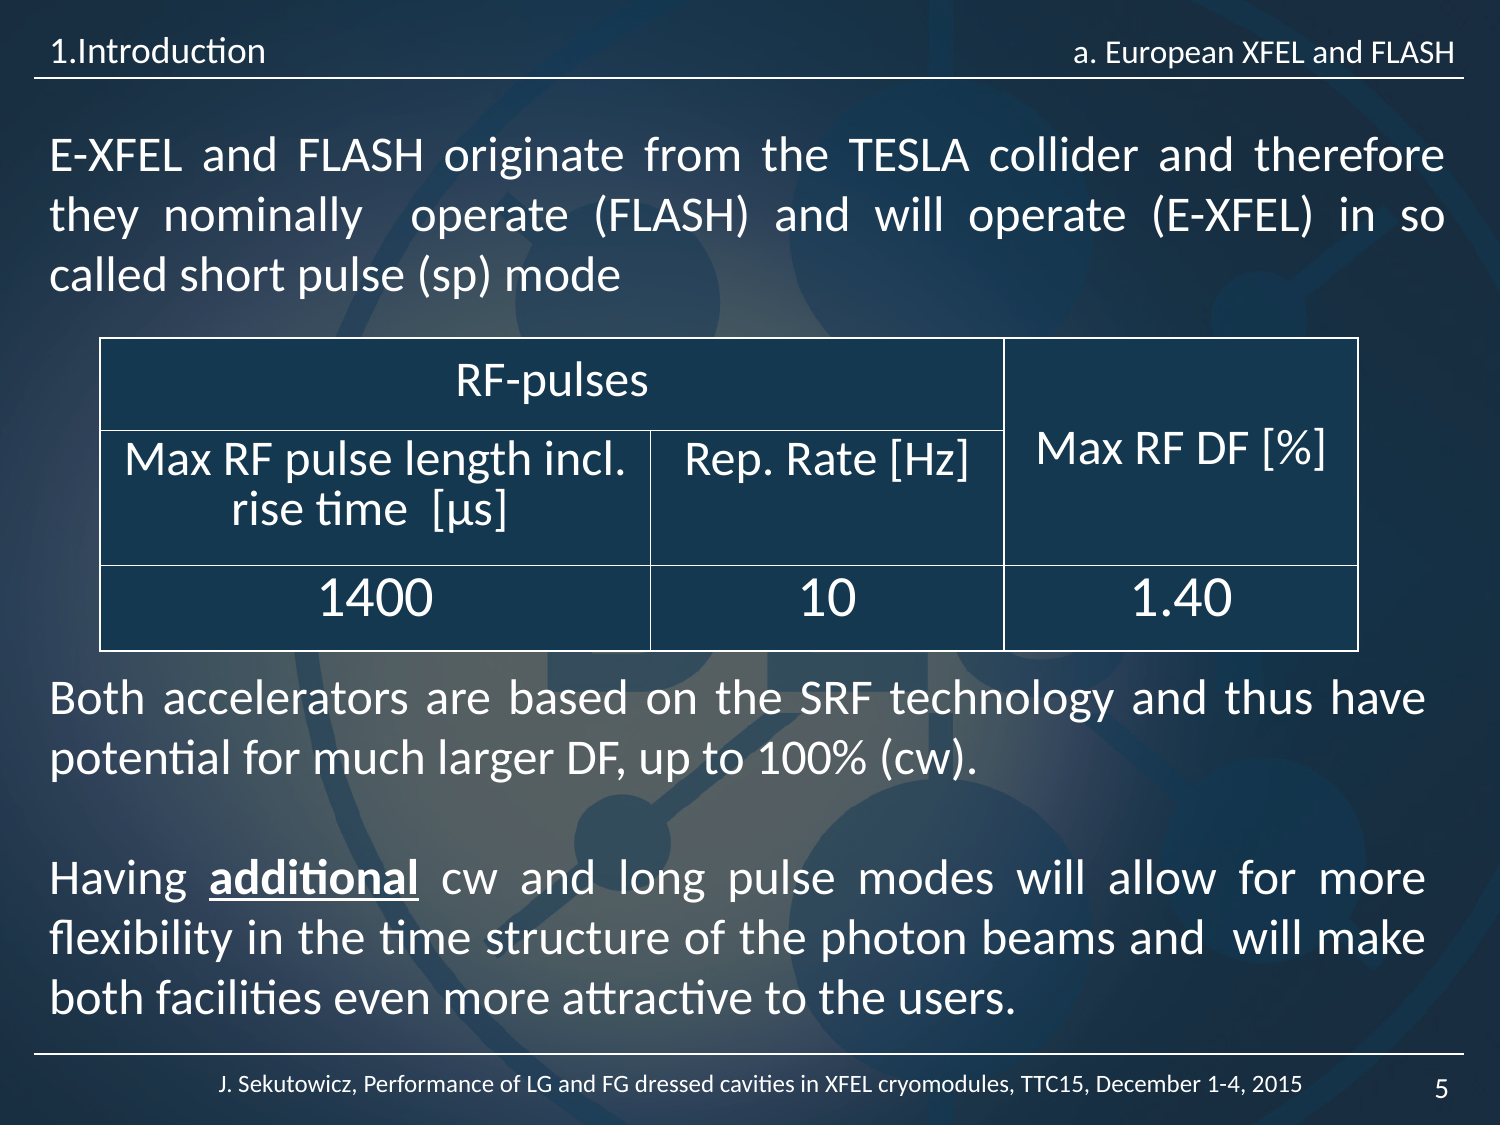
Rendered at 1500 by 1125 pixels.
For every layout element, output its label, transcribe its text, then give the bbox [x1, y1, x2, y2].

text_box Introduction a. European XFEL and FLASH [34, 19, 1475, 70]
table_header RF-pulses [101, 339, 1003, 430]
table_cell 1.40 [1005, 566, 1357, 650]
text_box Both accelerators are based on the SRF technology and thus have potential for much larger DF, up to 100% (cw). Having additional cw and long pulse modes will allow for more flexibility in the time structure of the photon beams and will make both facilities even more attractive to the users. [34, 656, 1442, 1032]
footer J. Sekutowicz, Performance of LG and FG dressed cavities in XFEL cryomodules, TTC15, December 1-4, 2015 [183, 1059, 1341, 1125]
text_box E-XFEL and FLASH originate from the TESLA collider and therefore they nominally operate (FLASH) and will operate (E-XFEL) in so called short pulse (sp) mode [34, 113, 1462, 309]
table_cell 10 [651, 566, 1003, 650]
table_cell Rep. Rate [Hz] [651, 431, 1003, 565]
picture [0, 0, 1500, 1125]
slide_number 5 [1341, 1061, 1465, 1118]
table_cell 1400 [101, 566, 650, 650]
table_header Max RF DF [%] [1005, 339, 1357, 565]
table_cell Max RF pulse length incl. rise time [µs] [101, 431, 650, 565]
